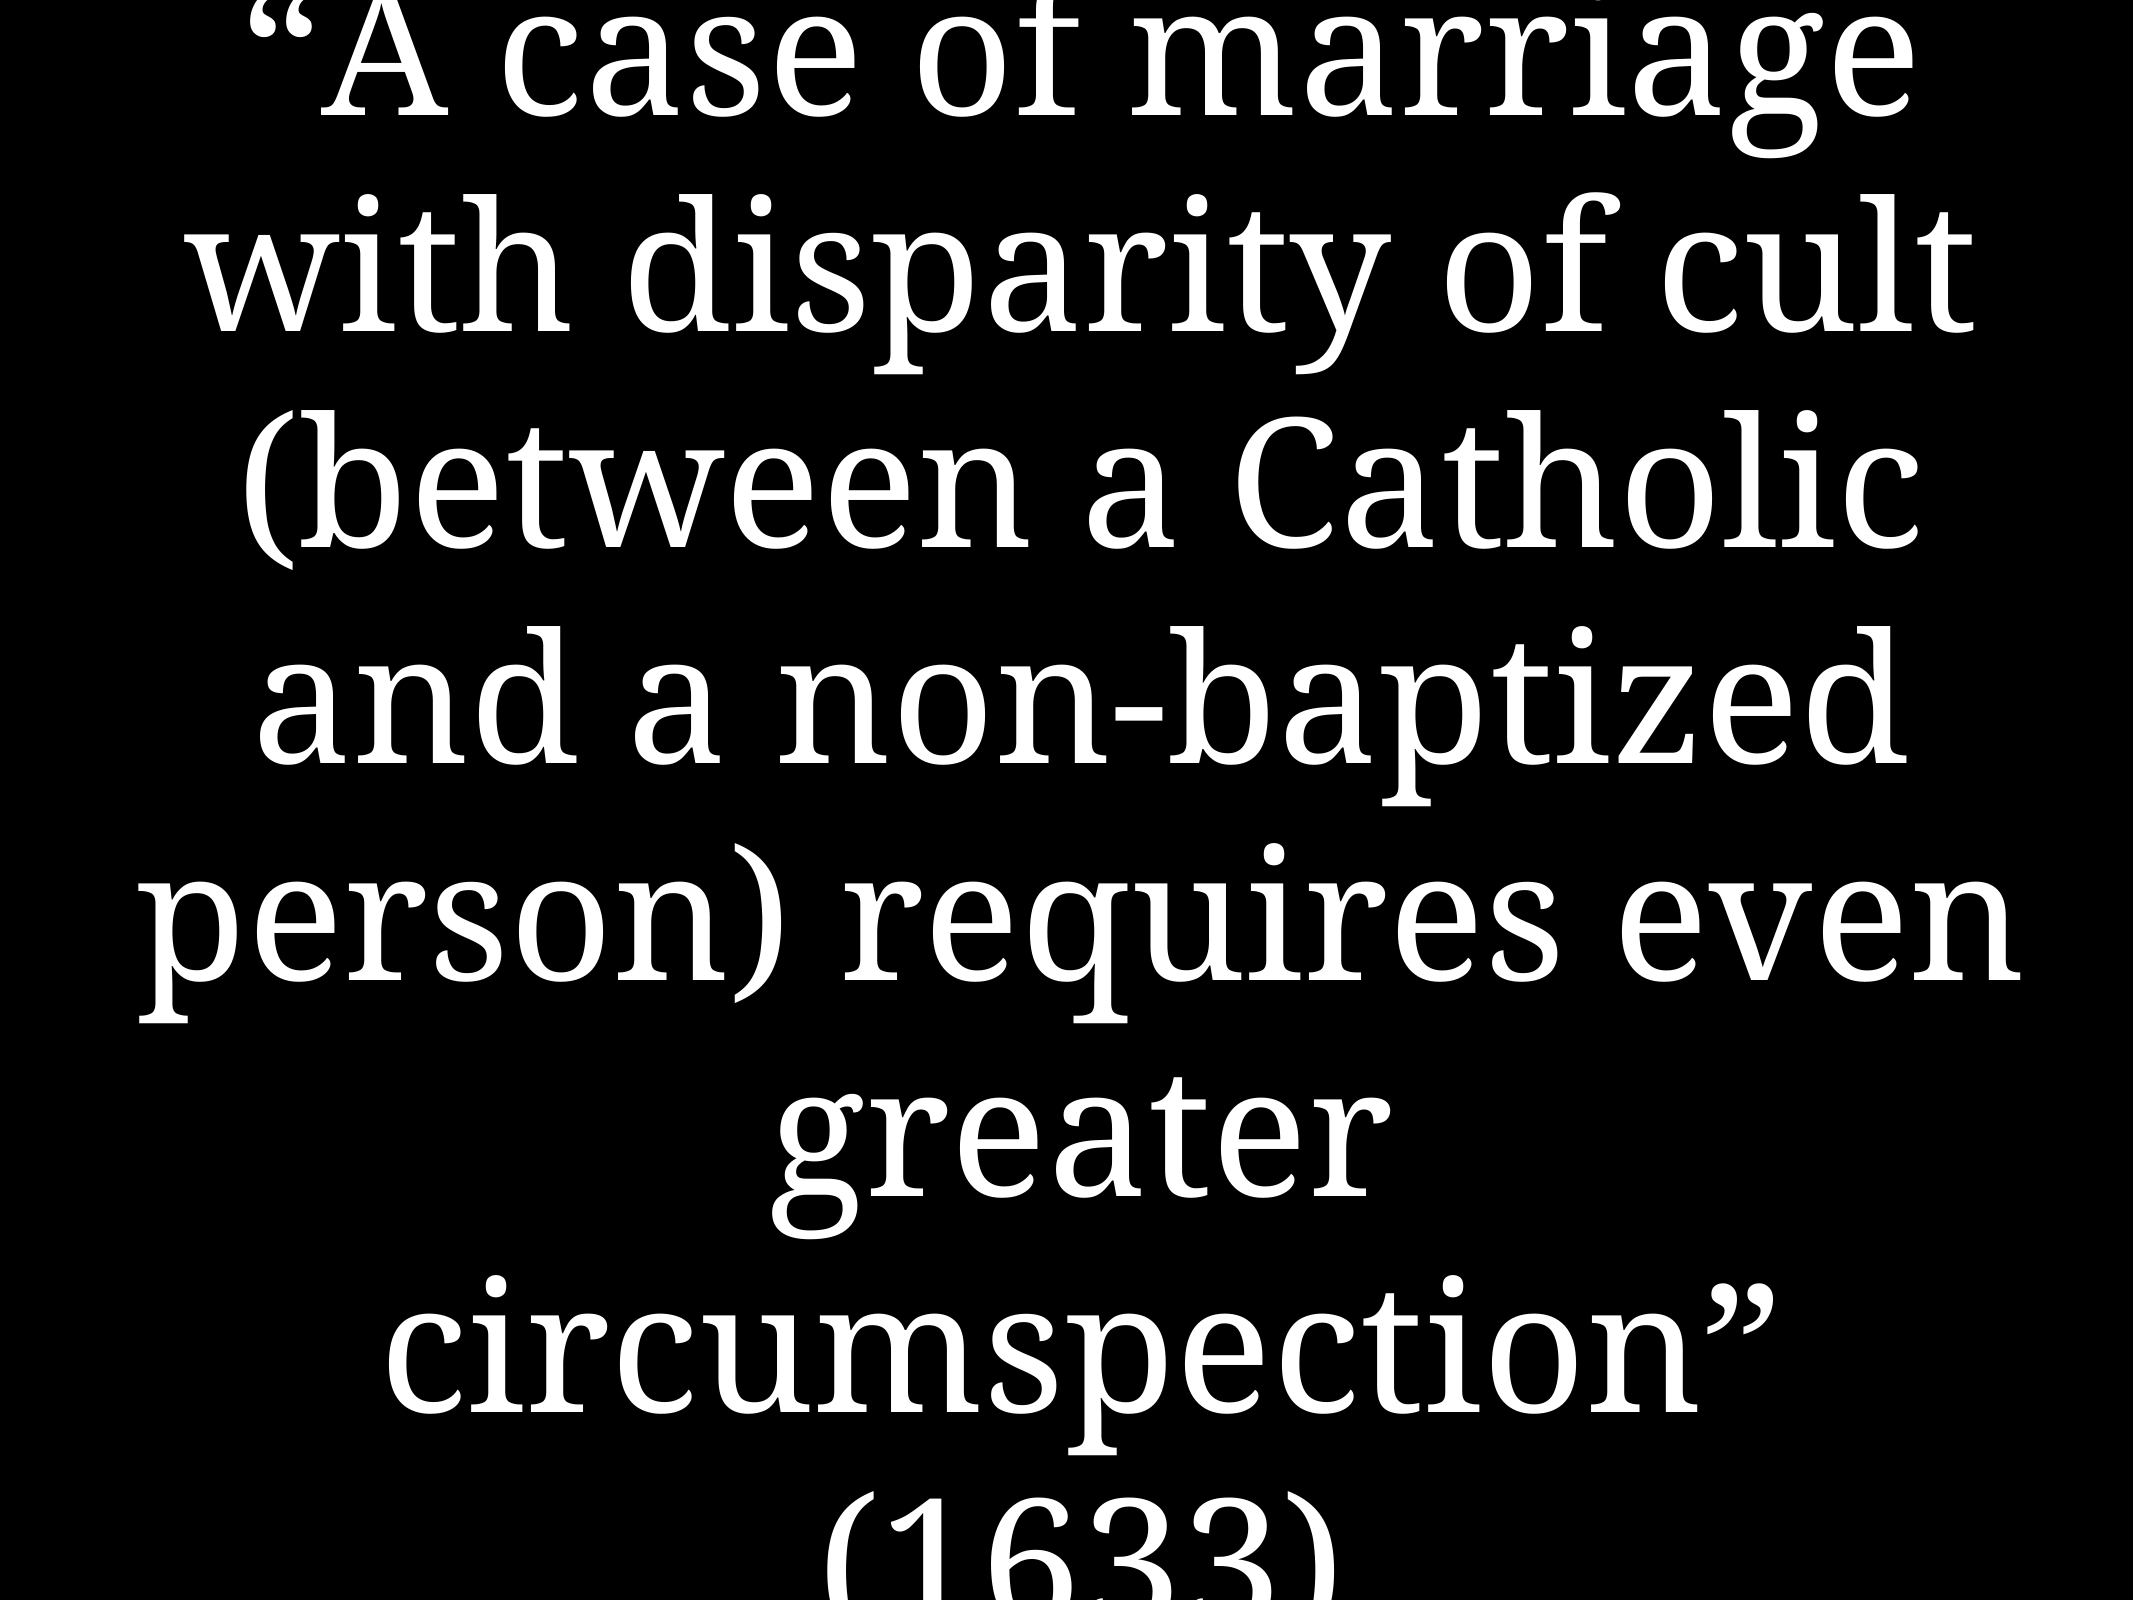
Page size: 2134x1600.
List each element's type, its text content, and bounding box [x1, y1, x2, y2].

title “A case of marriage with disparity of cult (between a Catholic and a non-baptized person) requires even greater circumspection” (1633) [109, 110, 2054, 1490]
